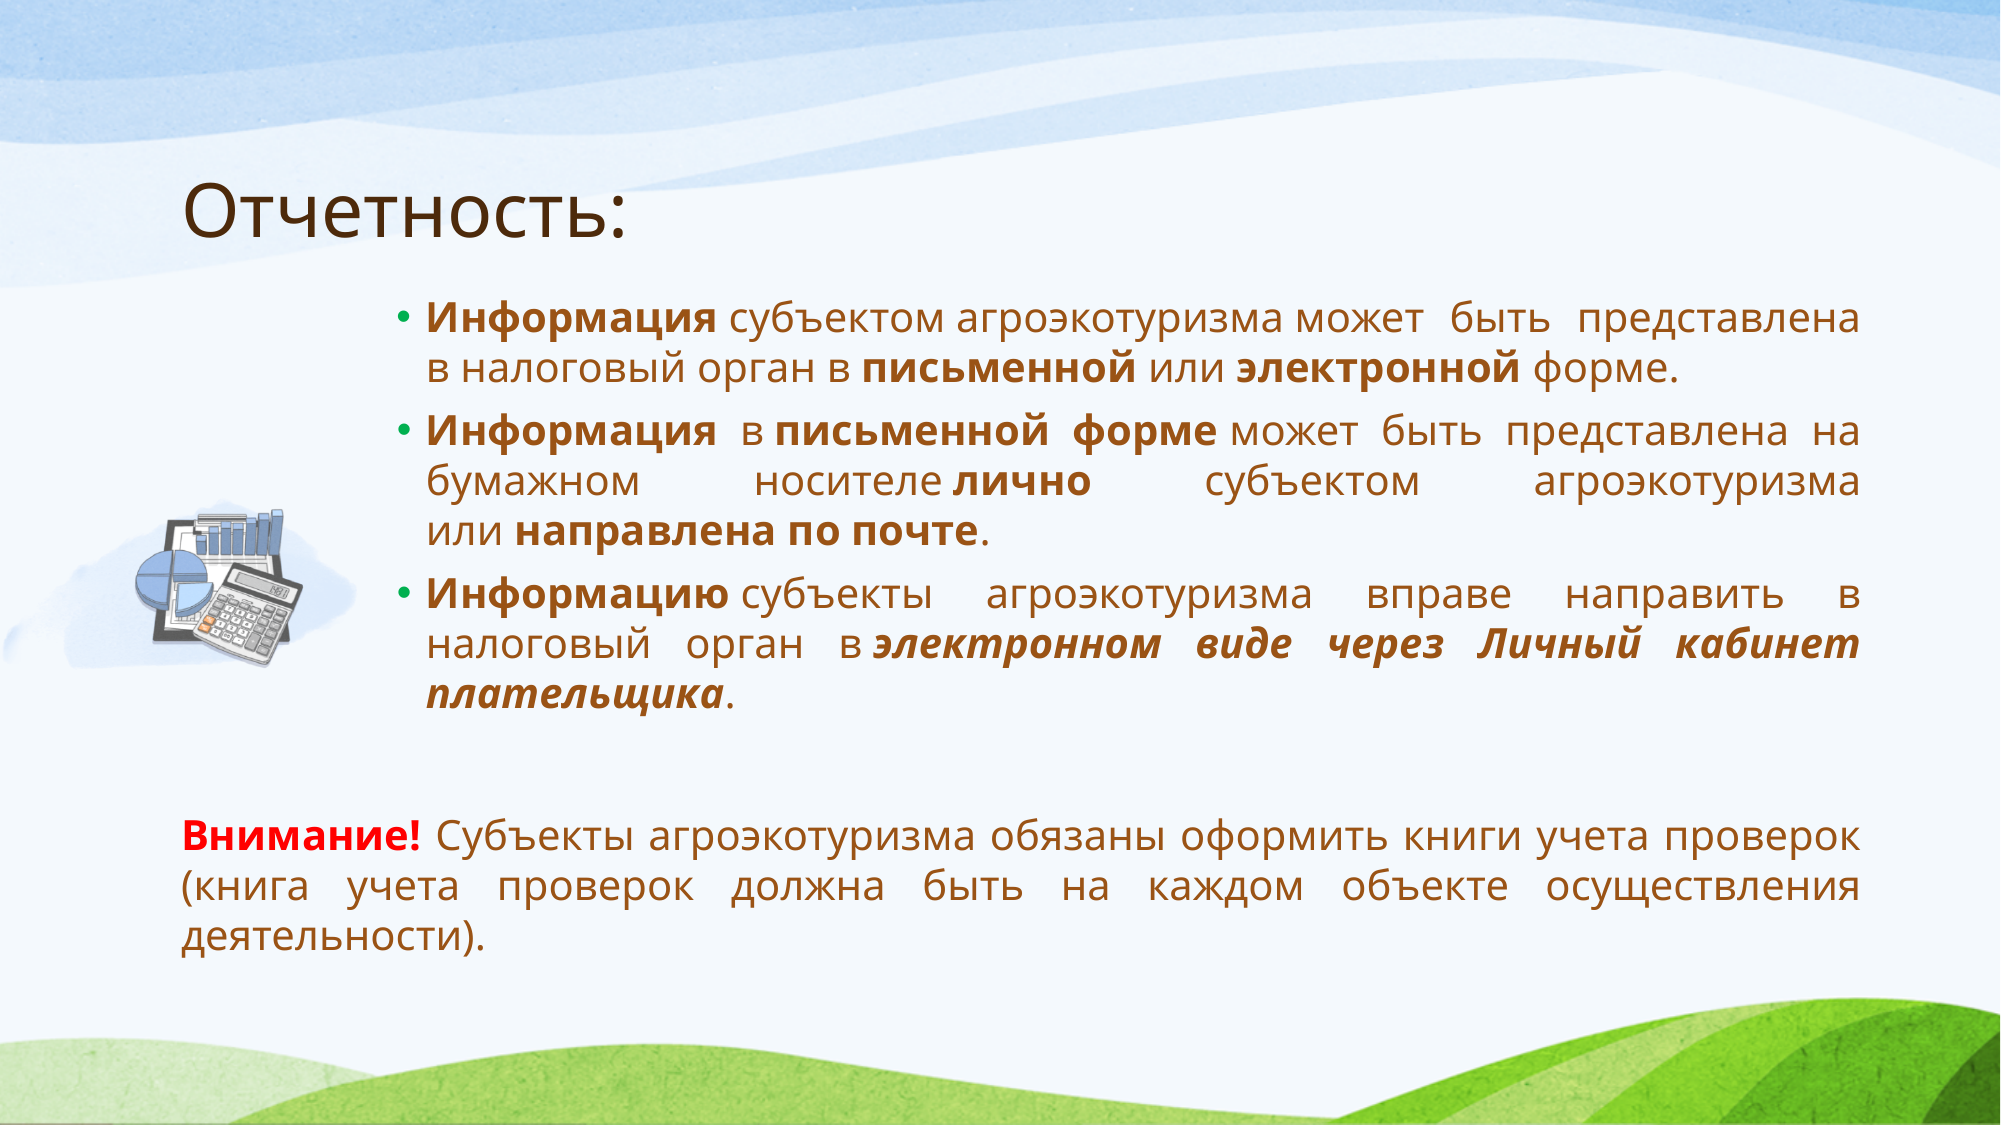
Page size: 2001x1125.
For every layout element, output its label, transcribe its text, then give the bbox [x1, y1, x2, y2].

title Отчетность: [166, 140, 839, 261]
picture [0, 0, 2001, 1125]
text_box Внимание! Субъекты агроэкотуризма обязаны оформить книги учета проверок (книга учета проверок должна быть на каждом объекте осуществления деятельности). [166, 801, 1877, 967]
list Информация субъектом агроэкотуризма может быть представлена в налоговый орган в письменной или электронной форме. Информация в письменной форме может быть представлена на бумажном носителе лично субъектом агроэкотуризма или направлена по почте. Информацию субъекты агроэкотуризма вправе направить в налоговый орган в электронном виде через Личный кабинет плательщика. [204, 283, 1877, 790]
